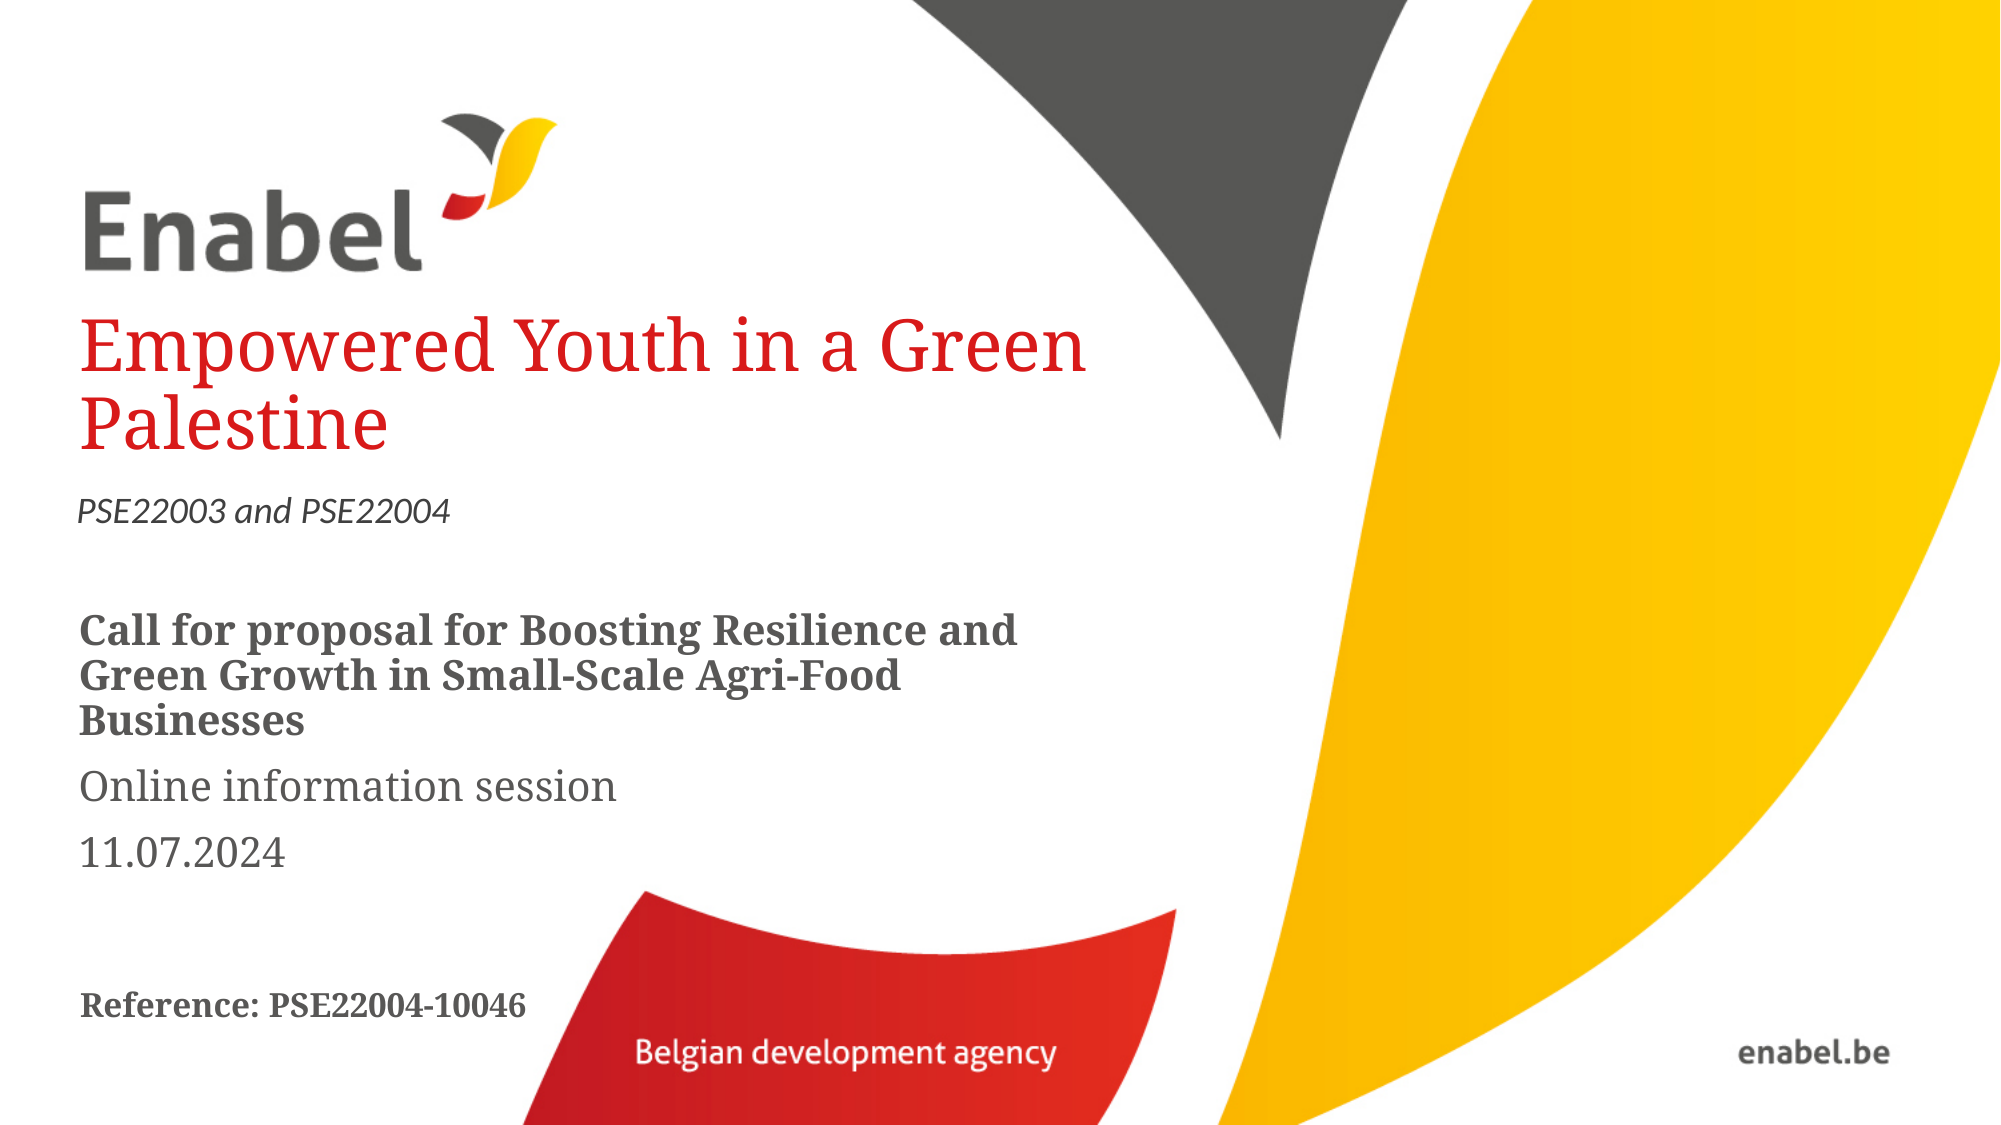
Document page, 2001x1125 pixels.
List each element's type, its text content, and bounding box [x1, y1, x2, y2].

text_box Reference: PSE22004-10046 [57, 942, 907, 1032]
text_box PSE22003 and PSE22004 [48, 387, 1049, 543]
title Empowered Youth in a Green Palestine [48, 301, 1134, 473]
subtitle Call for proposal for Boosting Resilience and Green Growth in Small-Scale Agri-Food Businesses Online information session 11.07.2024 [48, 602, 1134, 829]
picture [0, 0, 2001, 1125]
